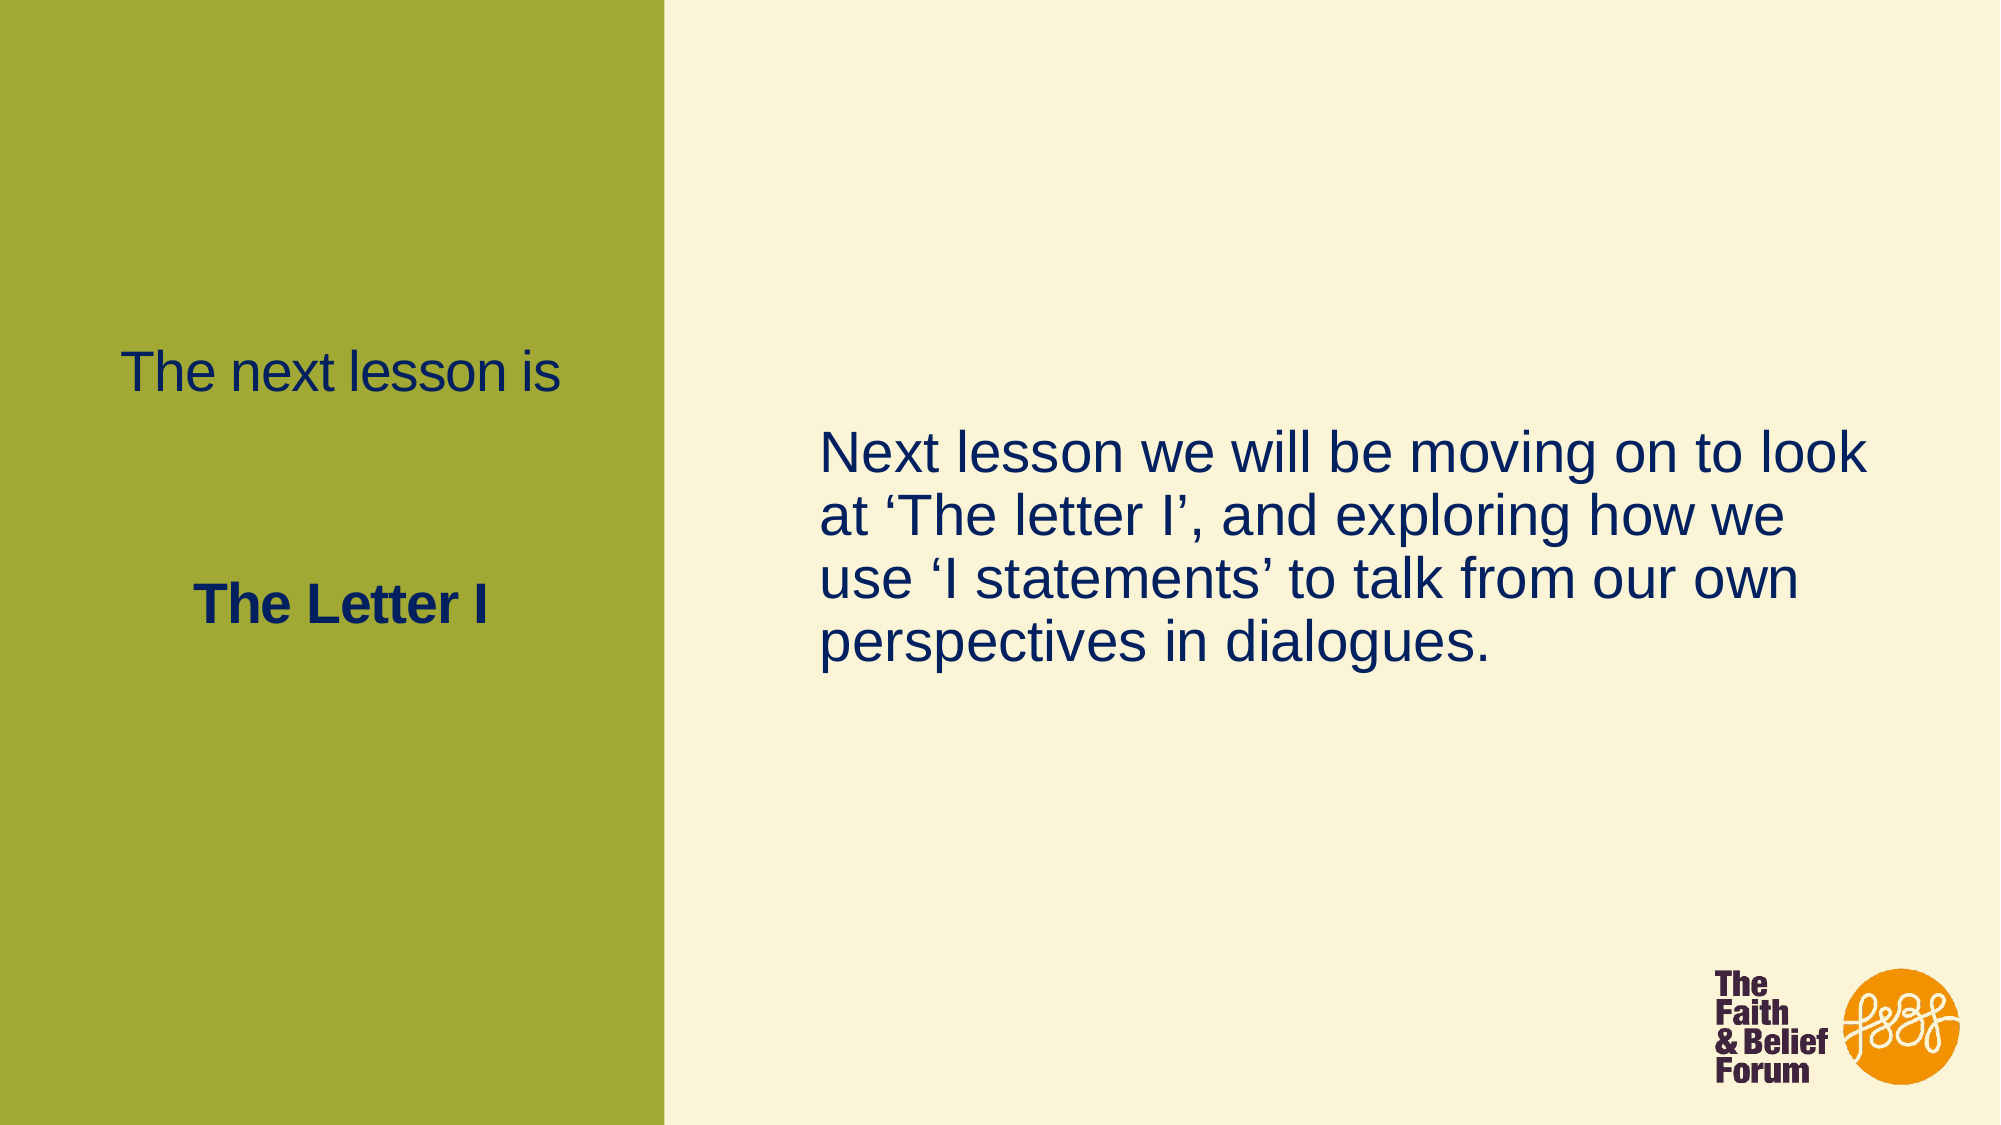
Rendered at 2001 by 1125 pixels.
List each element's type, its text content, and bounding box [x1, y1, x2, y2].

picture [1871, 928, 2000, 1125]
title The next lesson is​ ​ The Letter I [54, 336, 628, 712]
list Next lesson we will be moving on to look at ‘The letter I’, and exploring how we use ‘I statements’ to talk from our own perspectives in dialogues. [805, 414, 1871, 1125]
